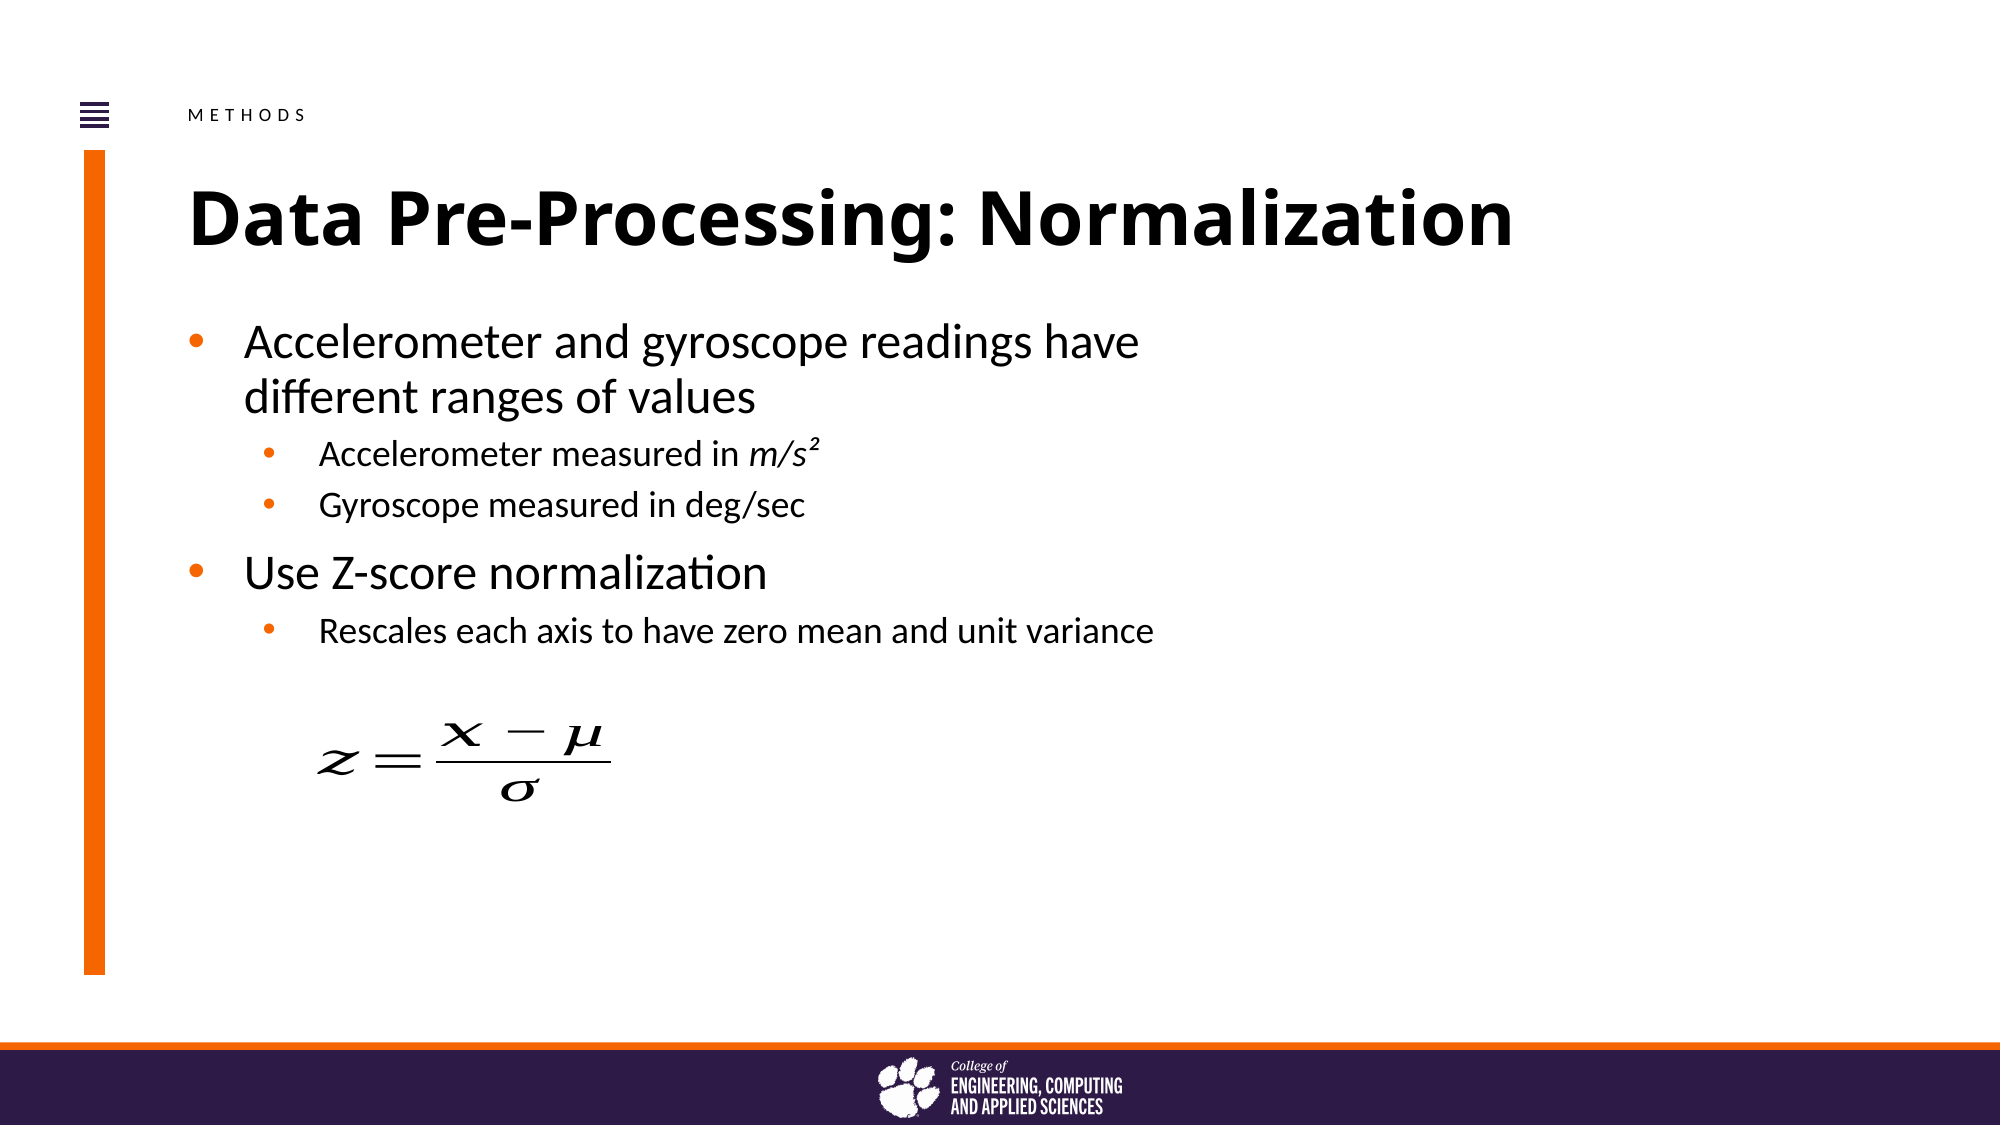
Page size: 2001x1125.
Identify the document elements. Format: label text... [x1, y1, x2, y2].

picture [878, 1057, 1122, 1118]
text_box Data Pre-Processing: Normalization [187, 187, 1602, 260]
list Accelerometer and gyroscope readings have different ranges of values Accelerometer measured in m/s² Gyroscope measured in deg/sec Use Z-score normalization Rescales each axis to have zero mean and unit variance [187, 315, 1177, 655]
text_box METHODS [187, 105, 814, 126]
